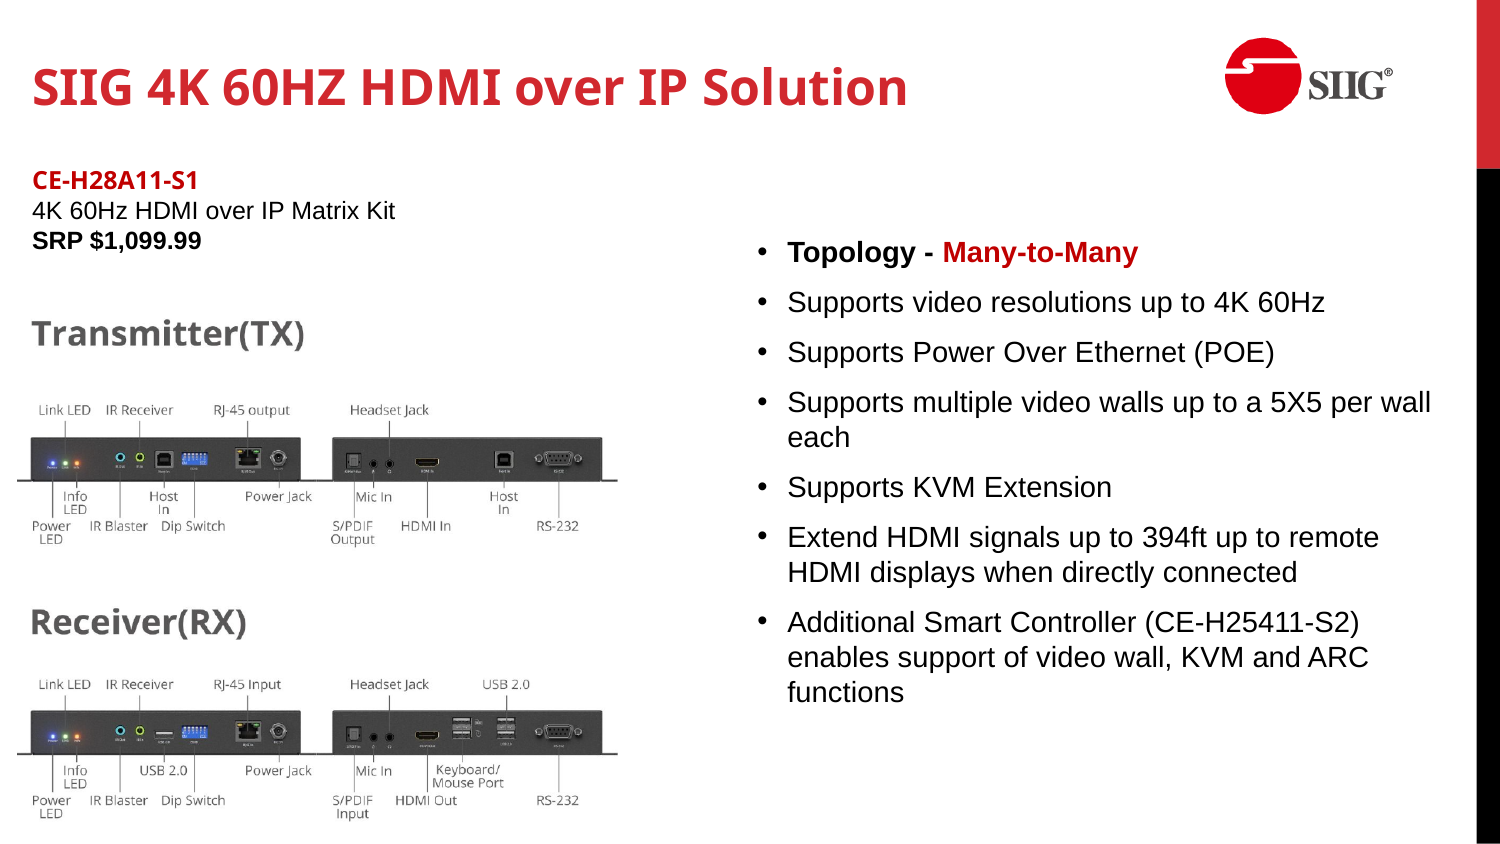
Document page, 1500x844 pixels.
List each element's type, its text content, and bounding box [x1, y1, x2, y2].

text_box SIIG 4K 60HZ HDMI over IP Solution [17, 46, 1180, 124]
picture [1208, 31, 1403, 121]
text_box Topology - Many-to-Many Supports video resolutions up to 4K 60Hz Supports Power Over Ethernet (POE) Supports multiple video walls up to a 5X5 per wall each Supports KVM Extension Extend HDMI signals up to 394ft up to remote HDMI displays when directly connected Additional Smart Controller (CE-H25411-S2) enables support of video wall, KVM and ARC functions [725, 226, 1462, 746]
text_box CE-H28A11-S1 4K 60Hz HDMI over IP Matrix Kit SRP $1,099.99 [17, 157, 842, 297]
picture [17, 298, 623, 827]
